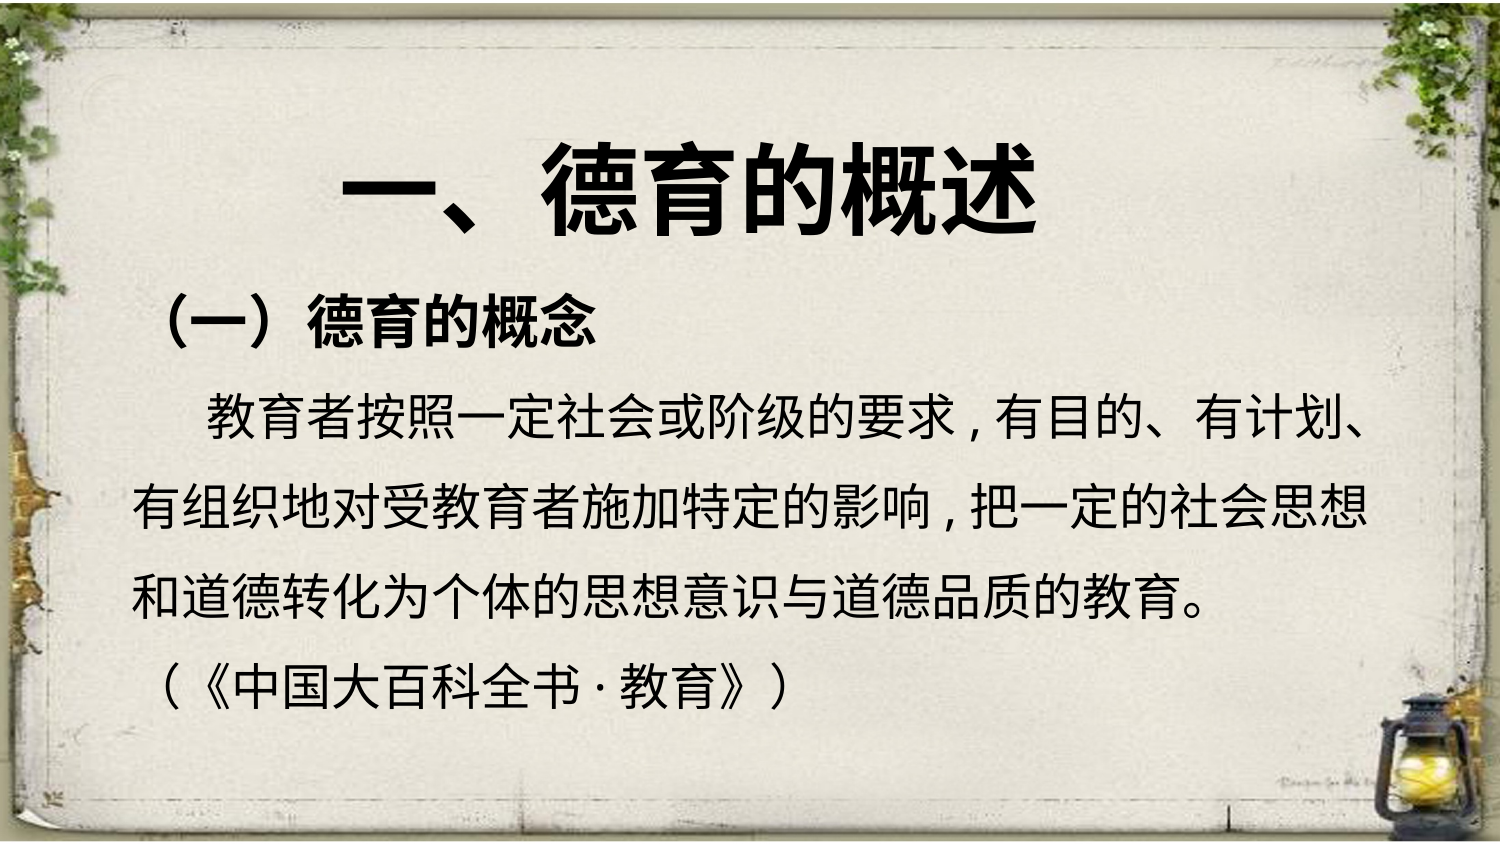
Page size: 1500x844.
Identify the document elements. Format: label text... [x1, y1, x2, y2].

picture [0, 0, 1500, 844]
text_box 一、德育的概述 [324, 60, 1086, 243]
text_box （一）德育的概念 教育者按照一定社会或阶级的要求,有目的、有计划、有组织地对受教育者施加特定的影响,把一定的社会思想和道德转化为个体的思想意识与道德品质的教育。 （《中国大百科全书·教育》） [116, 243, 1431, 798]
